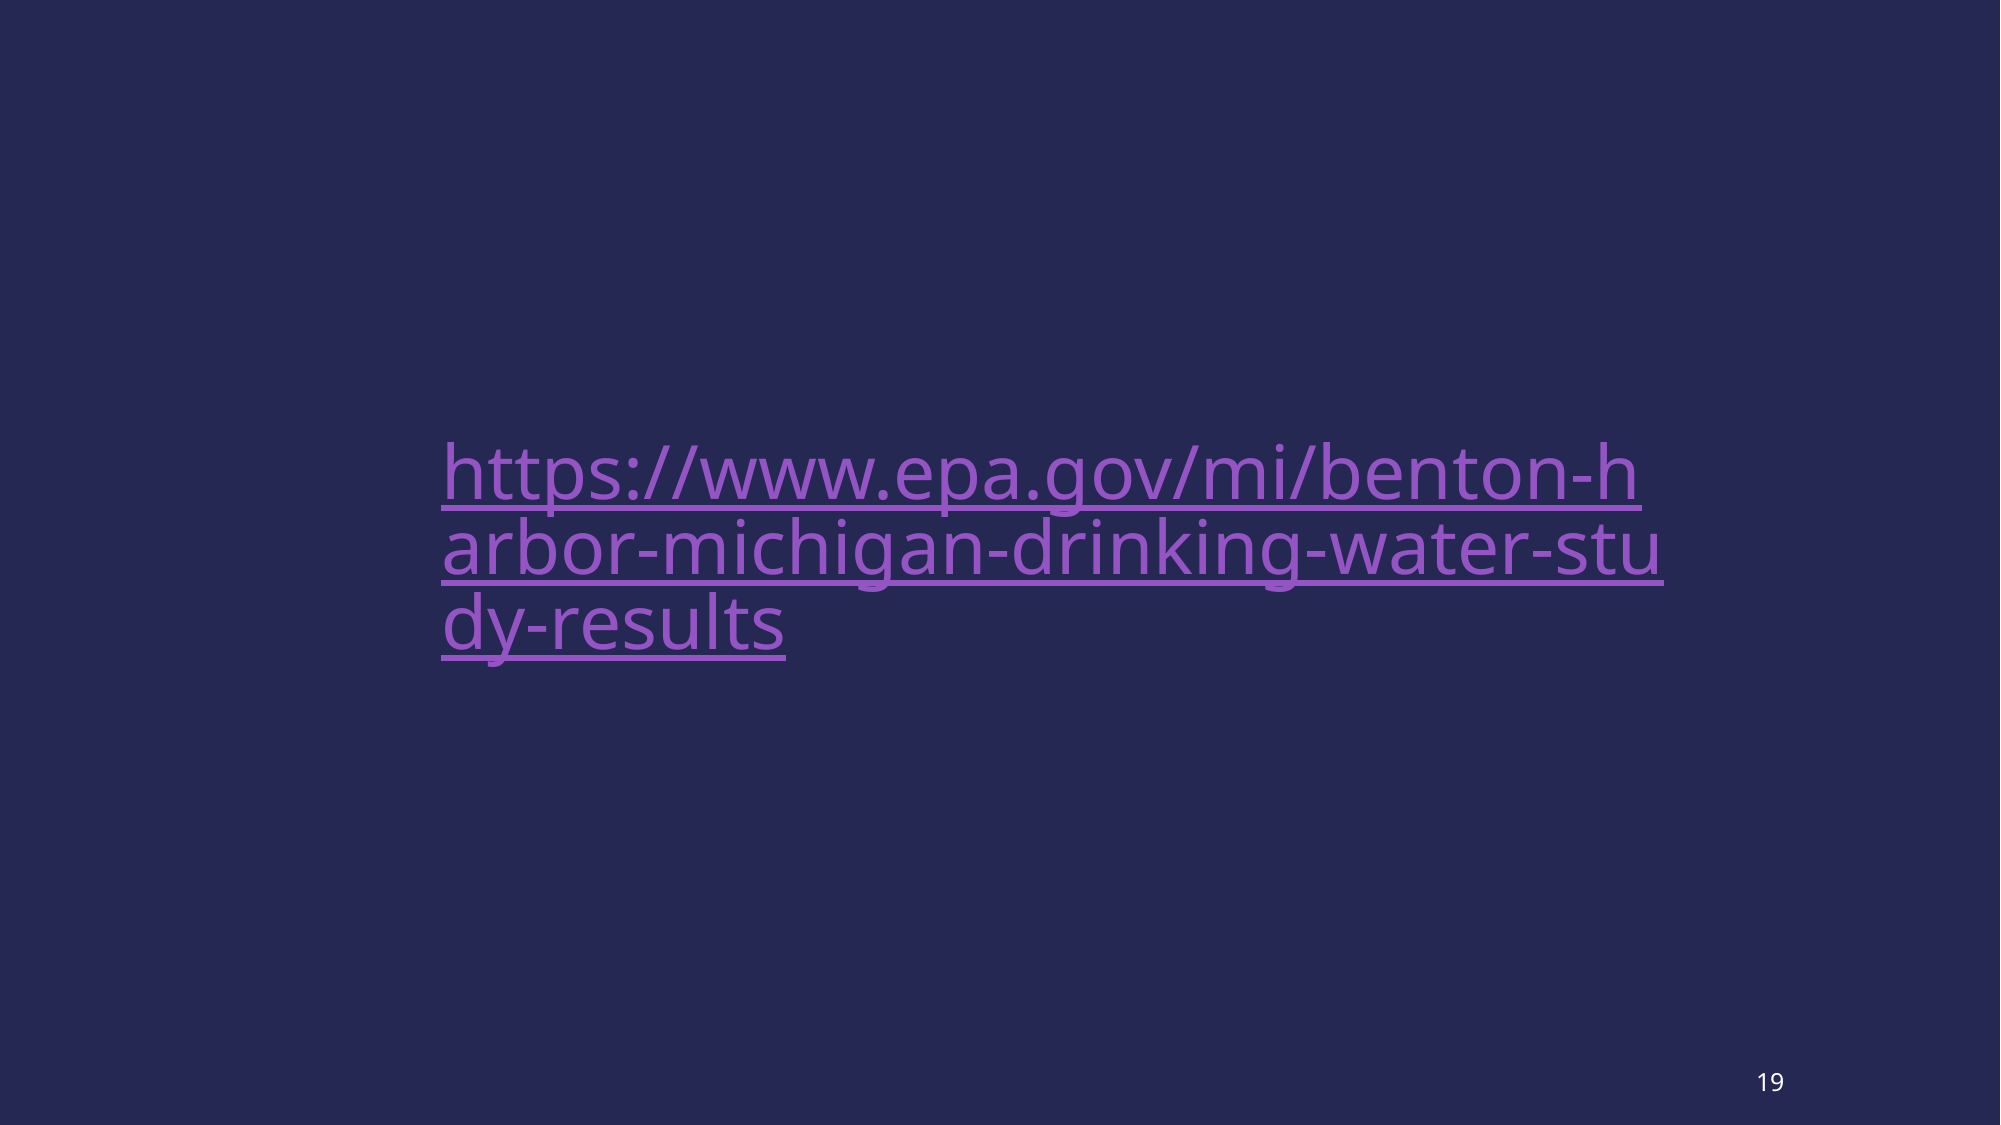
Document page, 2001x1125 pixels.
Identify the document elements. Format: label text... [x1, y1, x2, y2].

text_box https://www.epa.gov/mi/benton-harbor-michigan-drinking-water-study-results [426, 417, 1699, 615]
slide_number 19 [1748, 1053, 1904, 1114]
